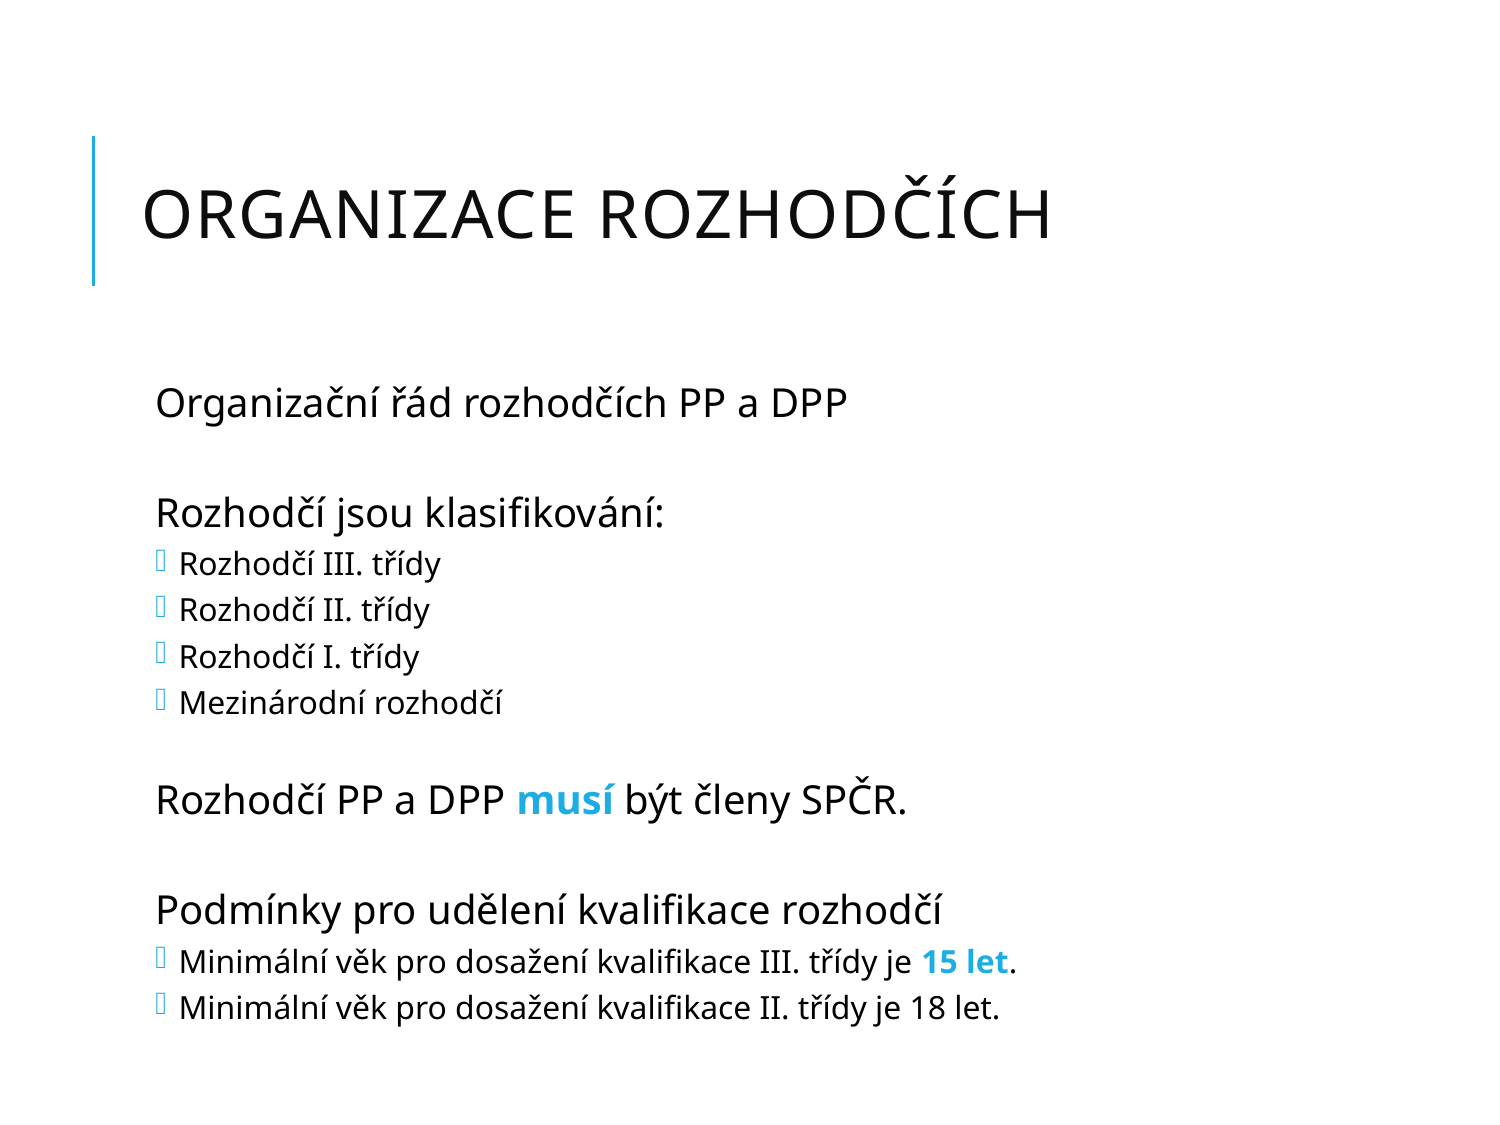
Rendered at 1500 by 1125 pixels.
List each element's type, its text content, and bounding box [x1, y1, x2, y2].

title Organizace rozhodčích [126, 96, 1322, 342]
list Organizační řád rozhodčích PP a DPP Rozhodčí jsou klasifikování: Rozhodčí III. třídy Rozhodčí II. třídy Rozhodčí I. třídy Mezinárodní rozhodčí Rozhodčí PP a DPP musí být členy SPČR. Podmínky pro udělení kvalifikace rozhodčí Minimální věk pro dosažení kvalifikace III. třídy je 15 let. Minimální věk pro dosažení kvalifikace II. třídy je 18 let. [126, 375, 1322, 1035]
